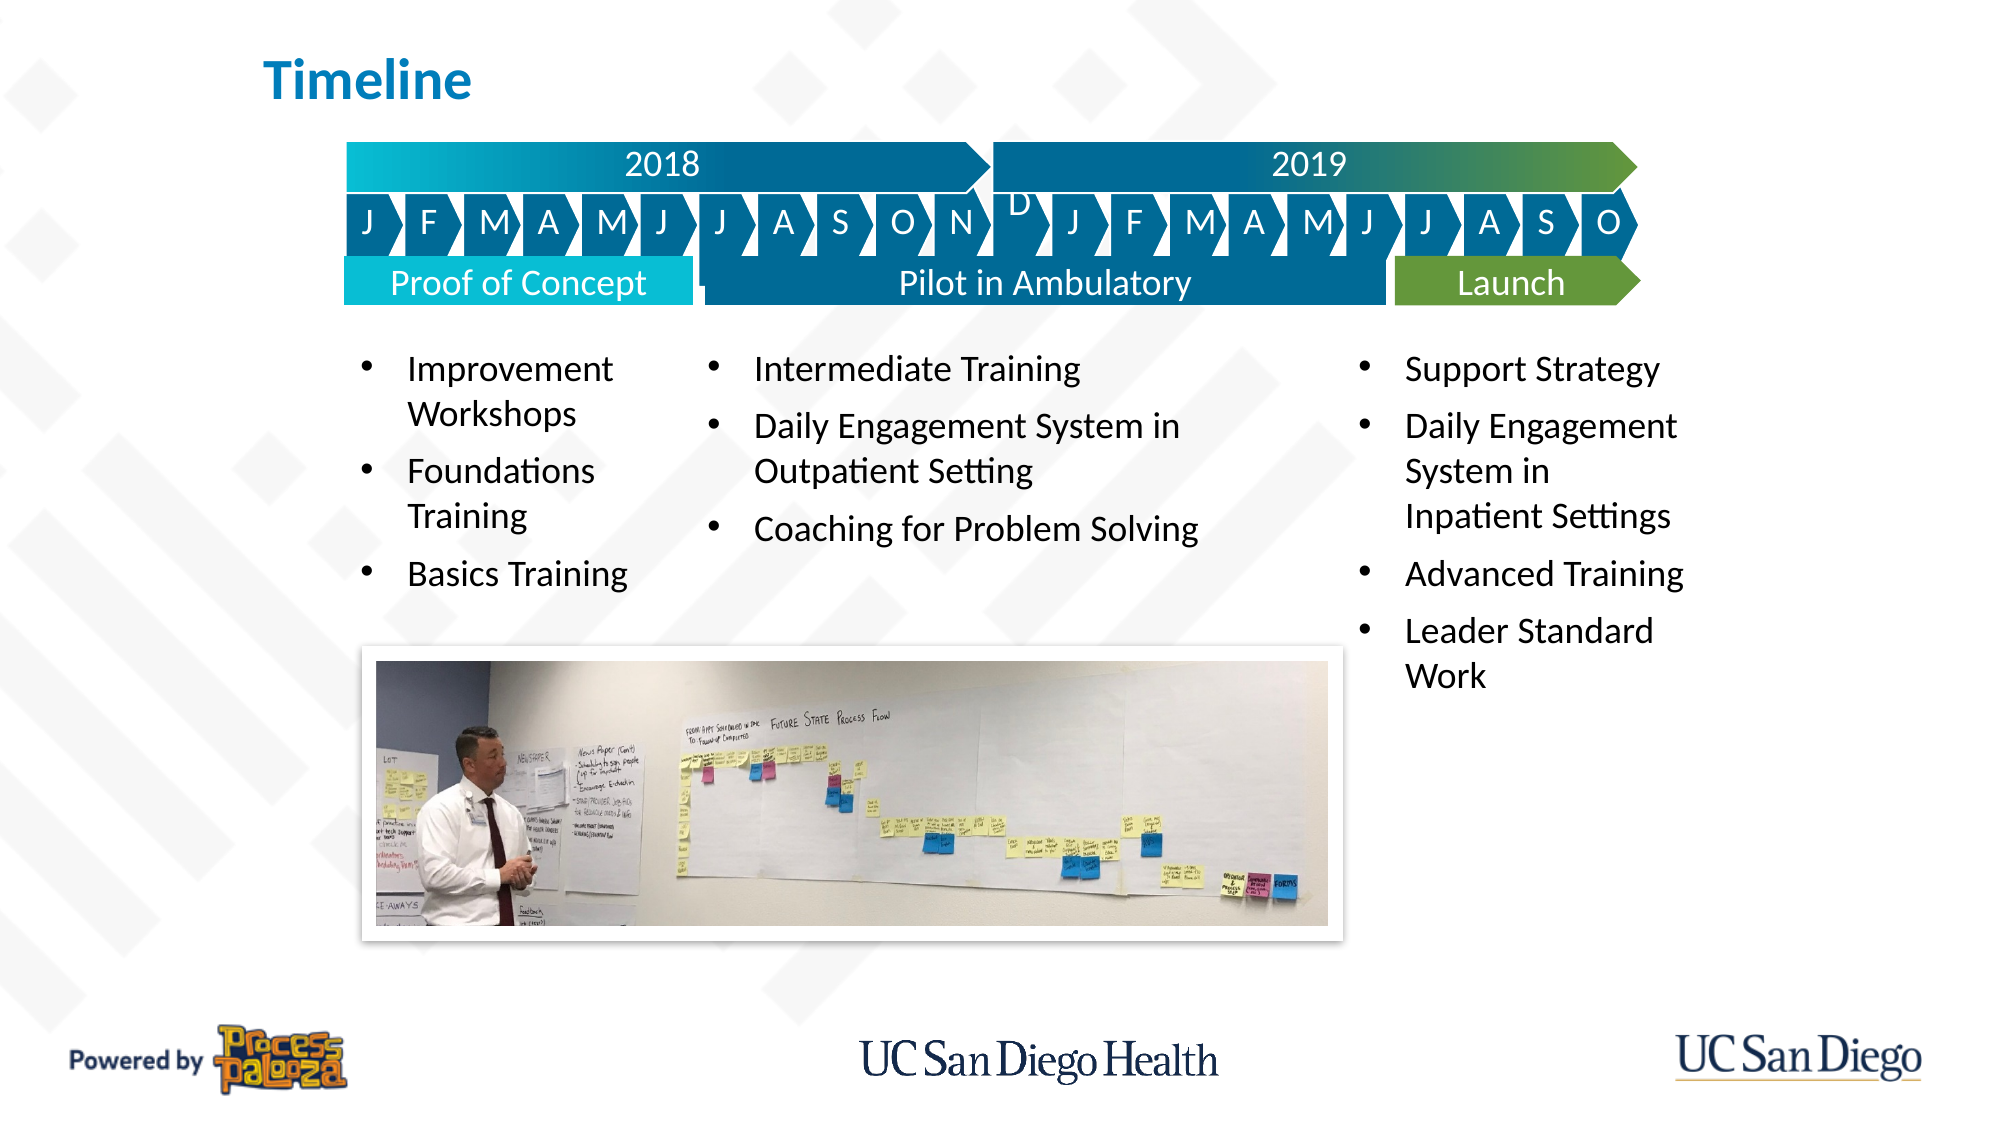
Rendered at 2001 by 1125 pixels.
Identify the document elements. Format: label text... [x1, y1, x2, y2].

picture [1675, 1034, 1922, 1082]
text_box Proof of Concept [344, 256, 693, 305]
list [345, 194, 1640, 287]
picture [0, 0, 1516, 1125]
text_box Support Strategy Daily Engagement System in Inpatient Settings Advanced Training Leader Standard Work [1343, 336, 1701, 704]
text_box Launch [1394, 287, 1635, 306]
text_box Pilot in Ambulatory [705, 287, 1386, 305]
text_box Improvement Workshops Foundations Training Basics Training [345, 336, 681, 601]
text_box Intermediate Training Daily Engagement System in Outpatient Setting Coaching for Problem Solving [692, 336, 1329, 556]
title Timeline [264, 29, 1558, 115]
picture [376, 660, 1329, 927]
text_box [345, 140, 1640, 194]
